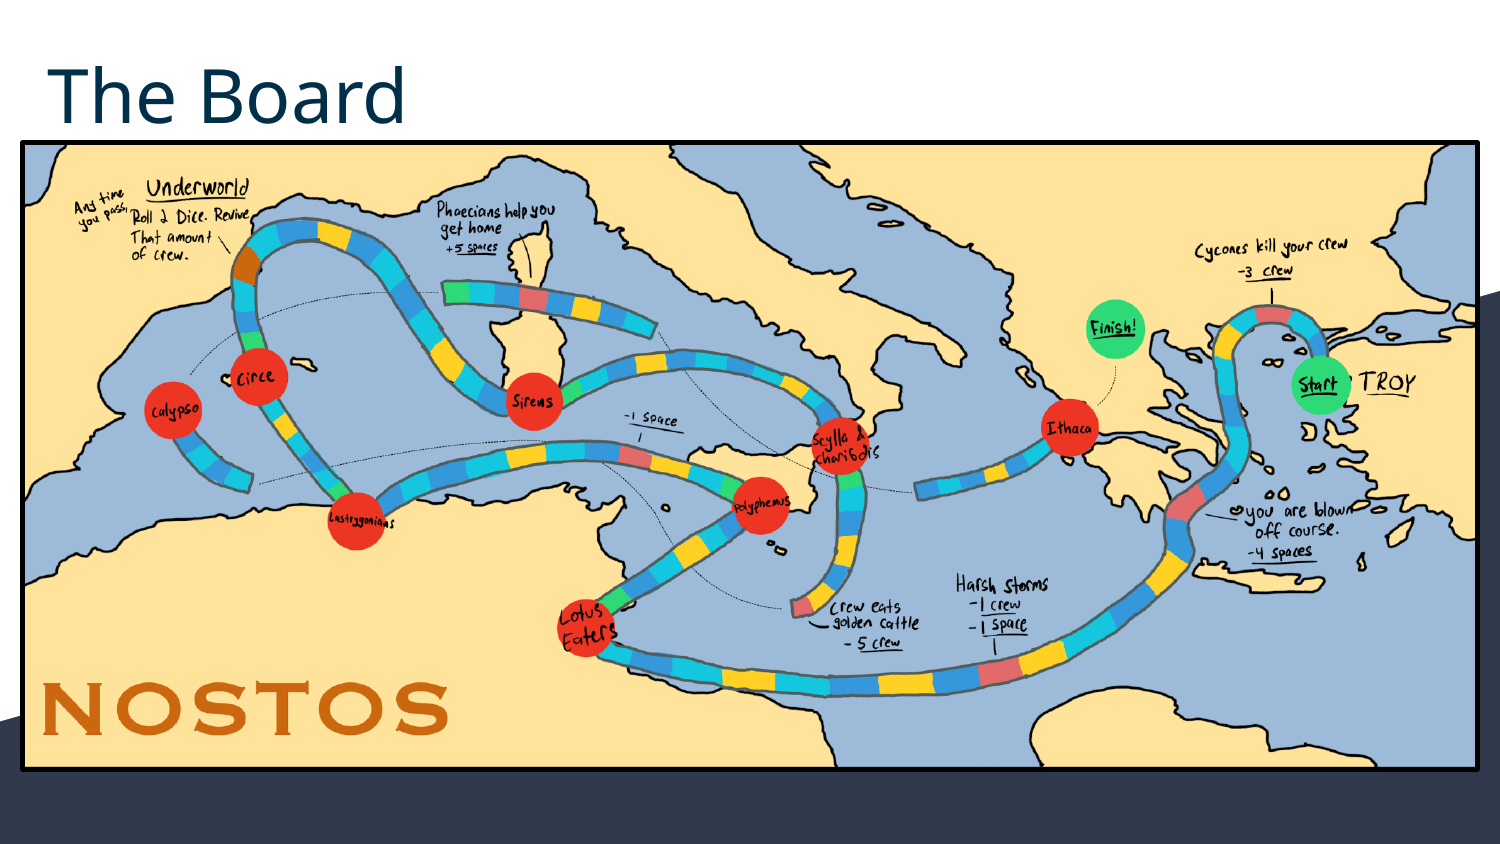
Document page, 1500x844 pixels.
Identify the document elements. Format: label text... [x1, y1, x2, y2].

picture [24, 144, 1476, 768]
title The Board [32, 28, 1431, 140]
